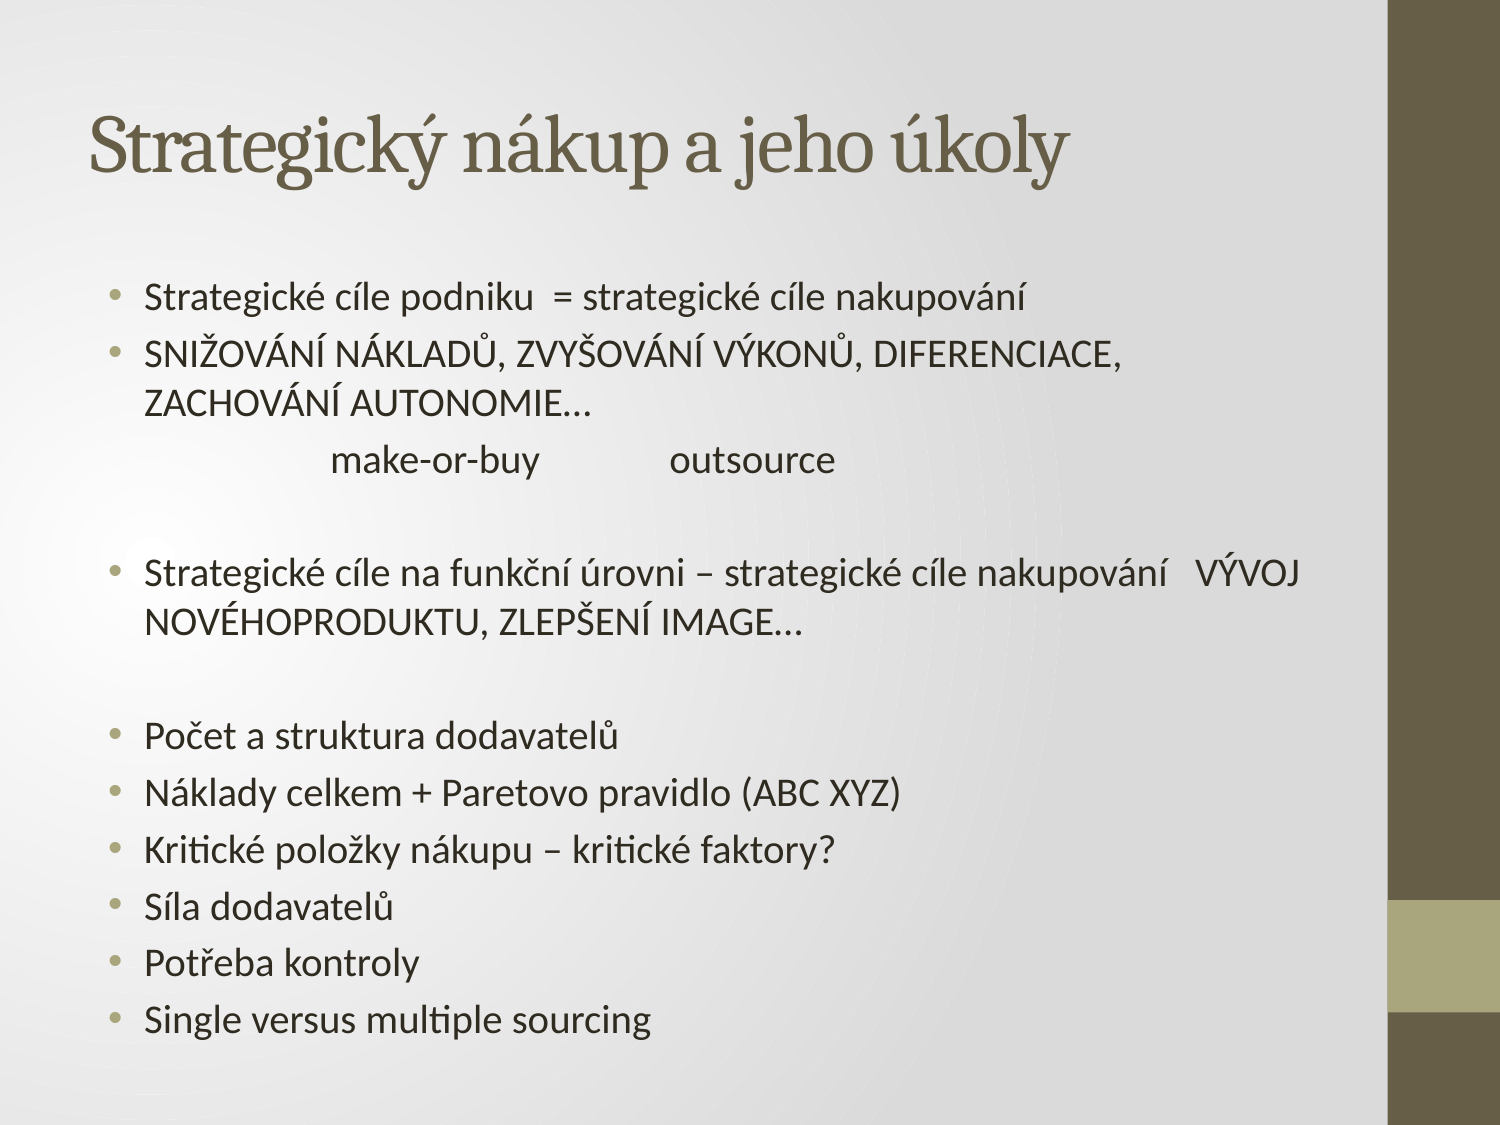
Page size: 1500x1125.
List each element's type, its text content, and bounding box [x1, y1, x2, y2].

title Strategický nákup a jeho úkoly [75, 45, 1325, 233]
list Strategické cíle podniku = strategické cíle nakupování SNIŽOVÁNÍ NÁKLADŮ, ZVYŠOVÁNÍ VÝKONŮ, DIFERENCIACE, ZACHOVÁNÍ AUTONOMIE… make-or-buy outsource Strategické cíle na funkční úrovni – strategické cíle nakupování VÝVOJ NOVÉHOPRODUKTU, ZLEPŠENÍ IMAGE… Počet a struktura dodavatelů Náklady celkem + Paretovo pravidlo (ABC XYZ) Kritické položky nákupu – kritické faktory? Síla dodavatelů Potřeba kontroly Single versus multiple sourcing [75, 262, 1325, 1050]
